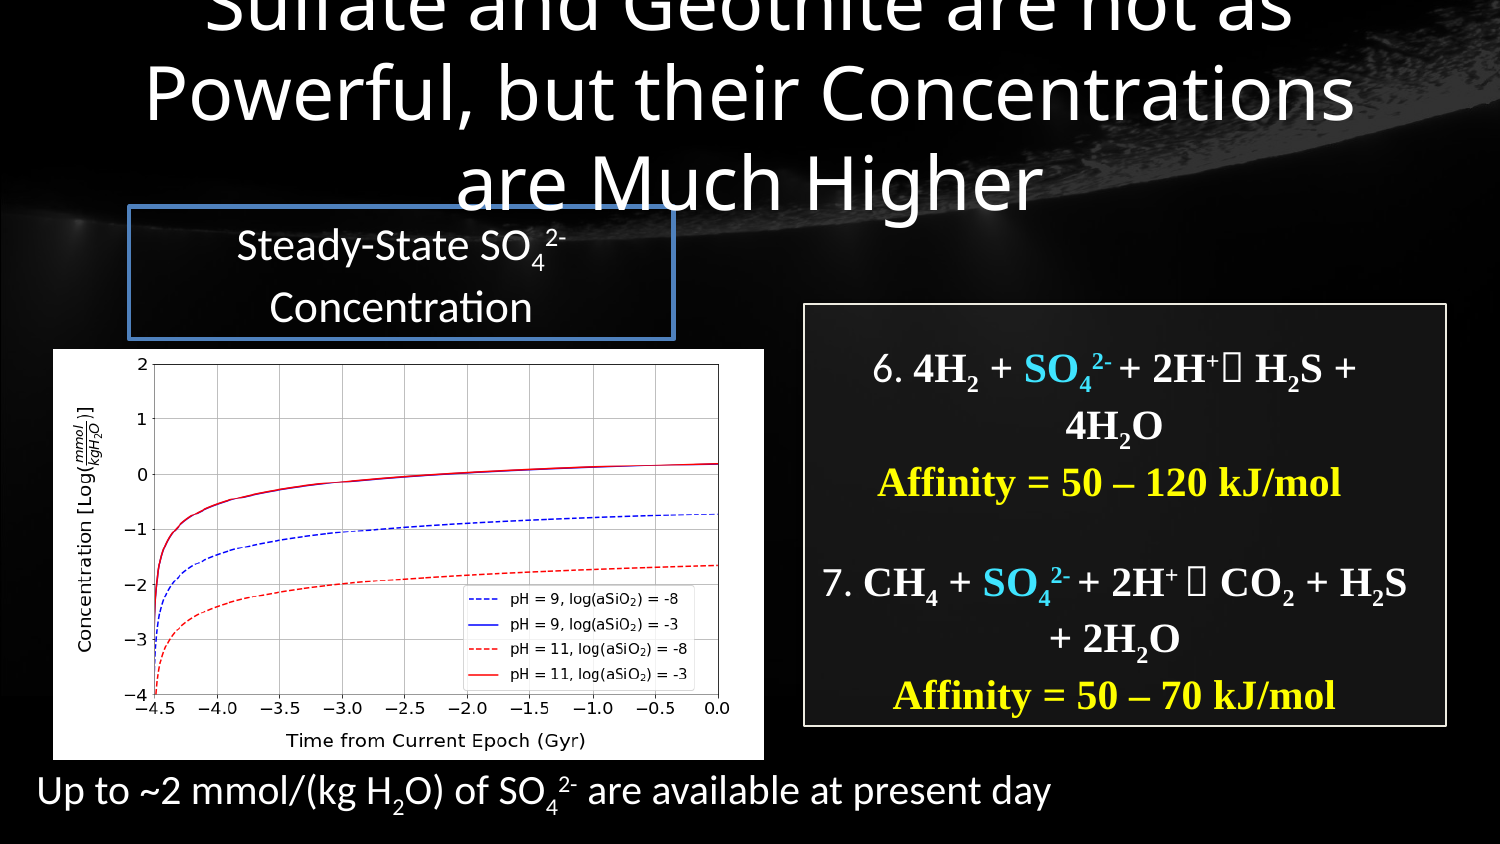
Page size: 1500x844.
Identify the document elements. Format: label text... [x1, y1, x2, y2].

text_box Up to ~2 mmol/(kg H2O) of SO42- are available at present day [21, 755, 1484, 828]
text_box [804, 705, 1446, 727]
picture [0, 0, 1500, 761]
